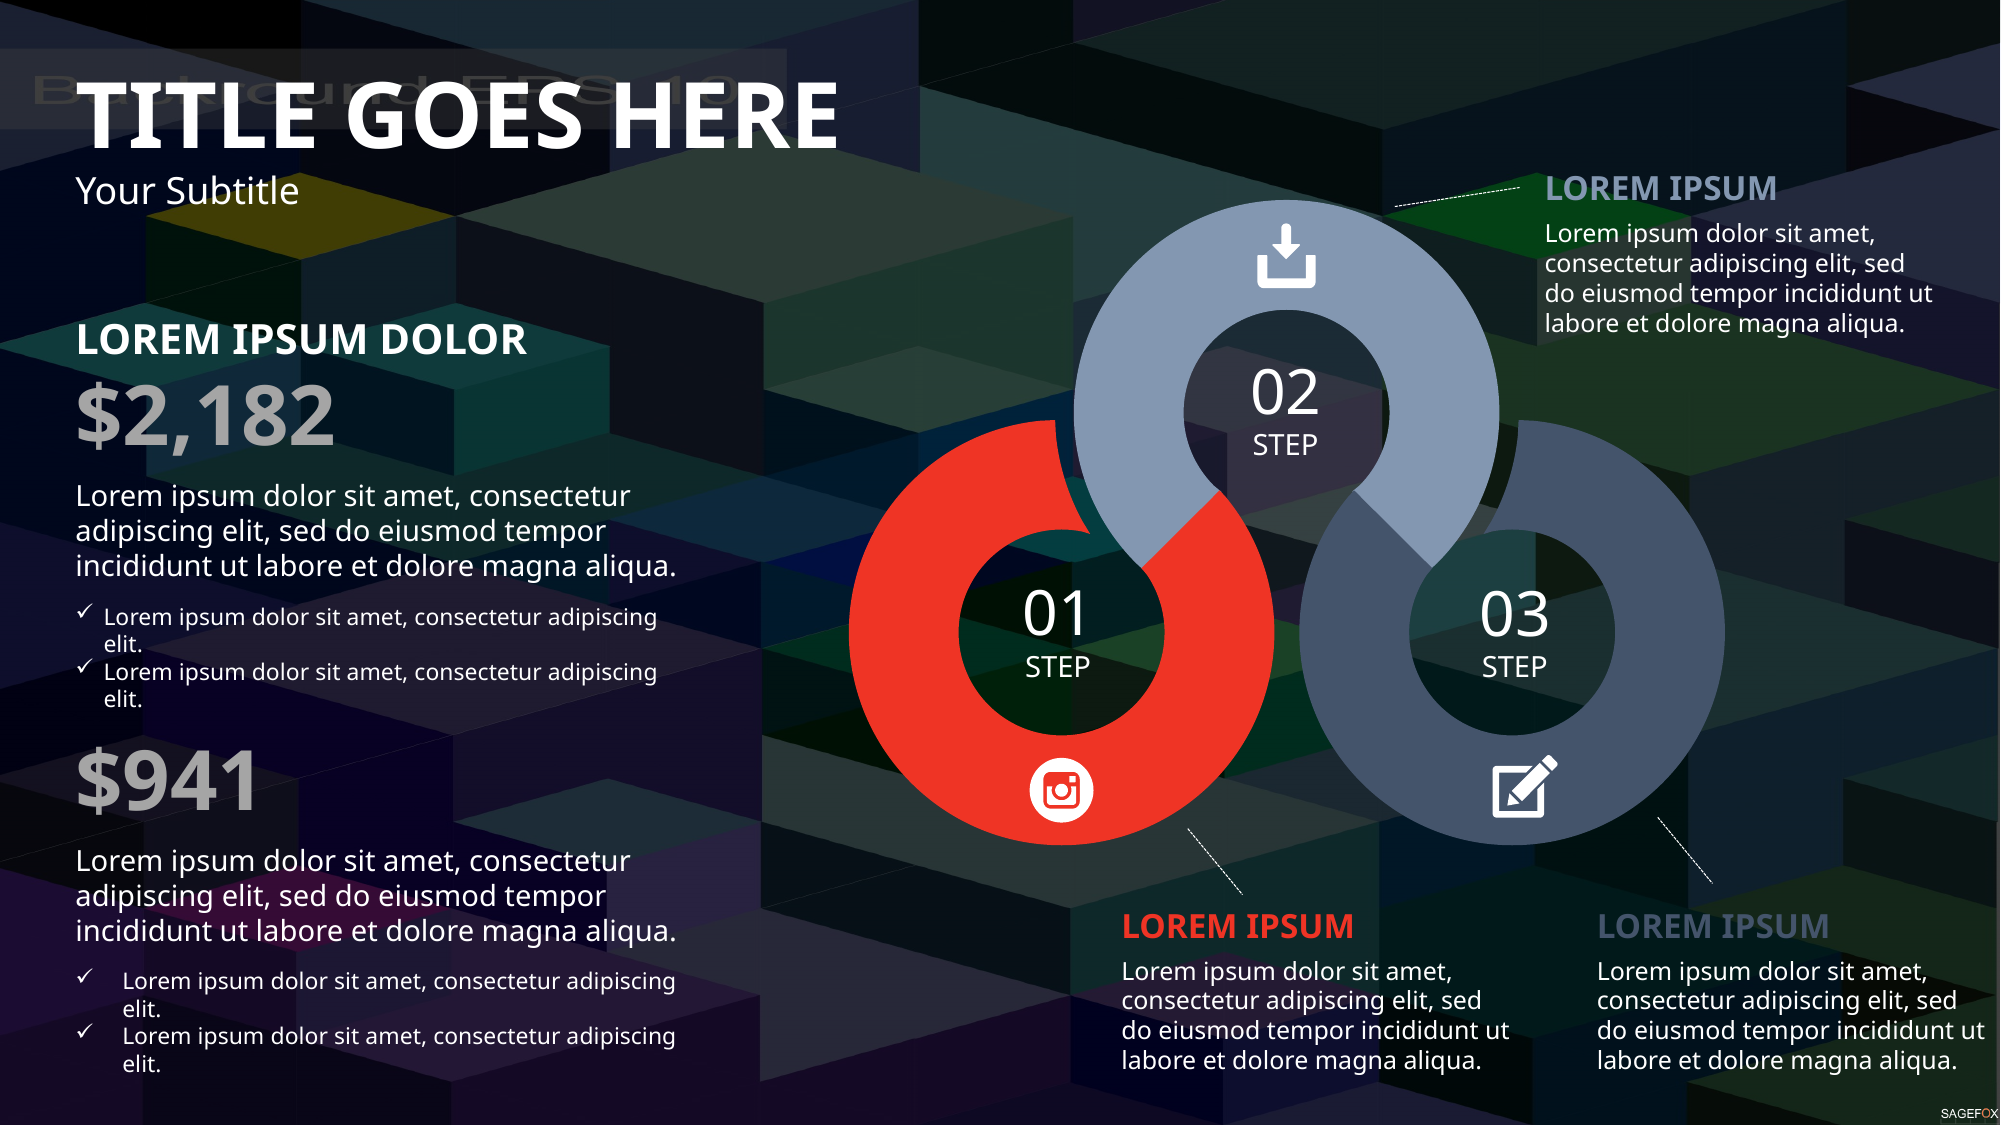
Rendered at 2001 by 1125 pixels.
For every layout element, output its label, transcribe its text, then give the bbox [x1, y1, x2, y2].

picture [0, 0, 2001, 1125]
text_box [1187, 828, 1243, 895]
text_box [1492, 755, 1558, 818]
text_box LOREM IPSUM DOLOR $2,182 Lorem ipsum dolor sit amet, consectetur adipiscing elit, sed do eiusmod tempor incididunt ut labore et dolore magna aliqua. Lorem ipsum dolor sit amet, consectetur adipiscing elit. Lorem ipsum dolor sit amet, consectetur adipiscing elit. $941 Lorem ipsum dolor sit amet, consectetur adipiscing elit, sed do eiusmod tempor incididunt ut labore et dolore magna aliqua. Lorem ipsum dolor sit amet, consectetur adipiscing elit. Lorem ipsum dolor sit amet, consectetur adipiscing elit. [60, 305, 719, 1120]
text_box [847, 418, 1276, 847]
text_box LOREM IPSUM Lorem ipsum dolor sit amet, consectetur adipiscing elit, sed do eiusmod tempor incididunt ut labore et dolore magna aliqua. [1111, 900, 1525, 1080]
text_box LOREM IPSUM Lorem ipsum dolor sit amet, consectetur adipiscing elit, sed do eiusmod tempor incididunt ut labore et dolore magna aliqua. [1534, 162, 1948, 343]
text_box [1029, 757, 1094, 823]
text_box TITLE GOES HERE Your Subtitle [60, 49, 1036, 220]
text_box 03 STEP [1461, 566, 1569, 691]
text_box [1657, 817, 1713, 884]
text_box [1257, 223, 1316, 289]
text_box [1394, 187, 1520, 207]
text_box [1298, 418, 1726, 847]
text_box LOREM IPSUM Lorem ipsum dolor sit amet, consectetur adipiscing elit, sed do eiusmod tempor incididunt ut labore et dolore magna aliqua. [1586, 900, 2000, 1080]
text_box 01 STEP [1004, 565, 1112, 691]
text_box 02 STEP [1232, 344, 1340, 469]
text_box [1072, 198, 1501, 569]
